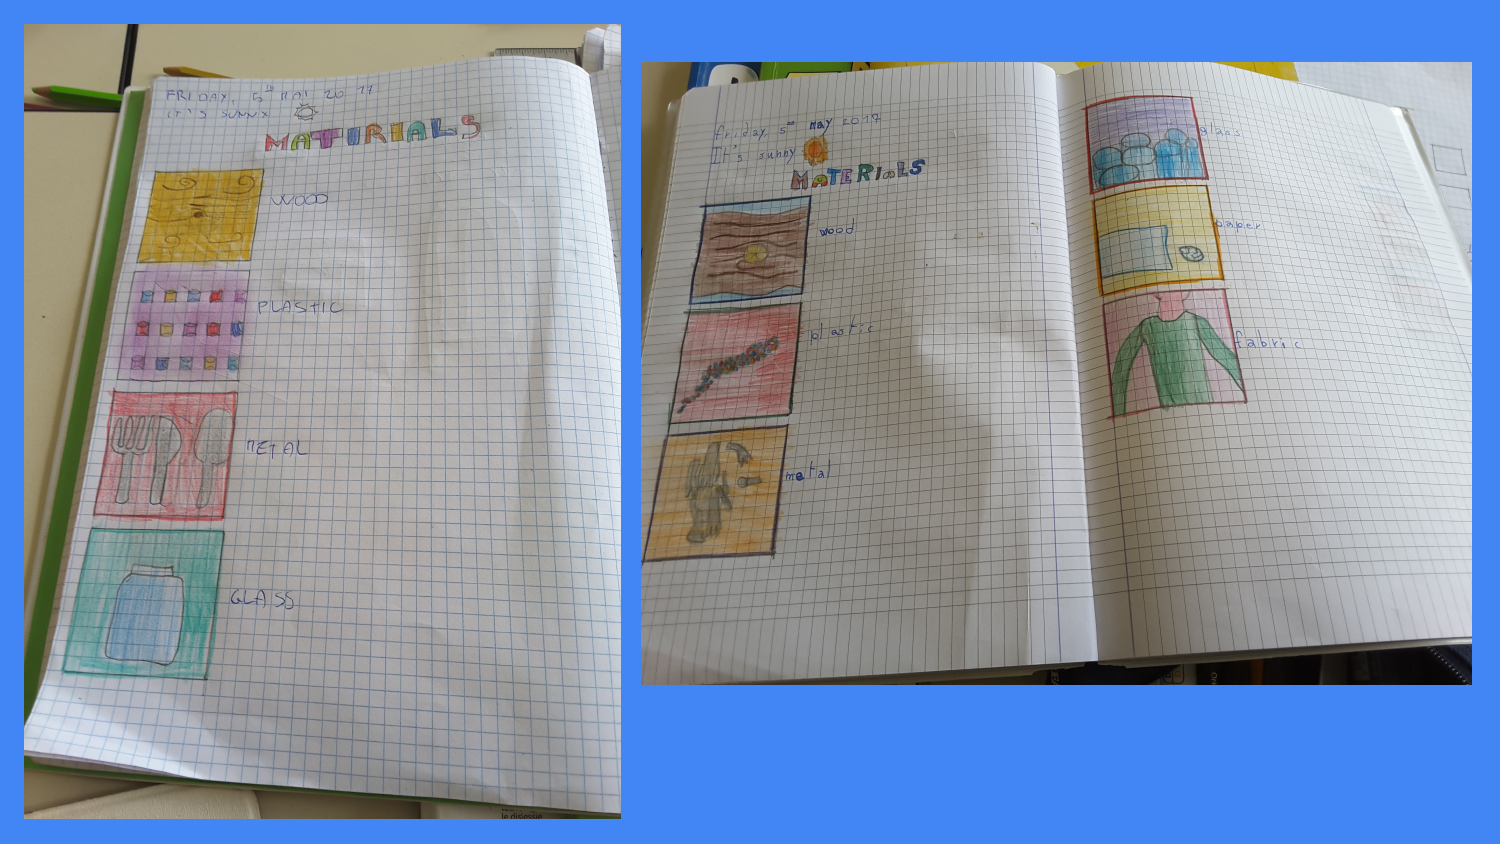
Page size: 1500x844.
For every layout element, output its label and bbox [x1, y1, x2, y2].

picture [24, 24, 621, 819]
picture [641, 62, 1472, 686]
